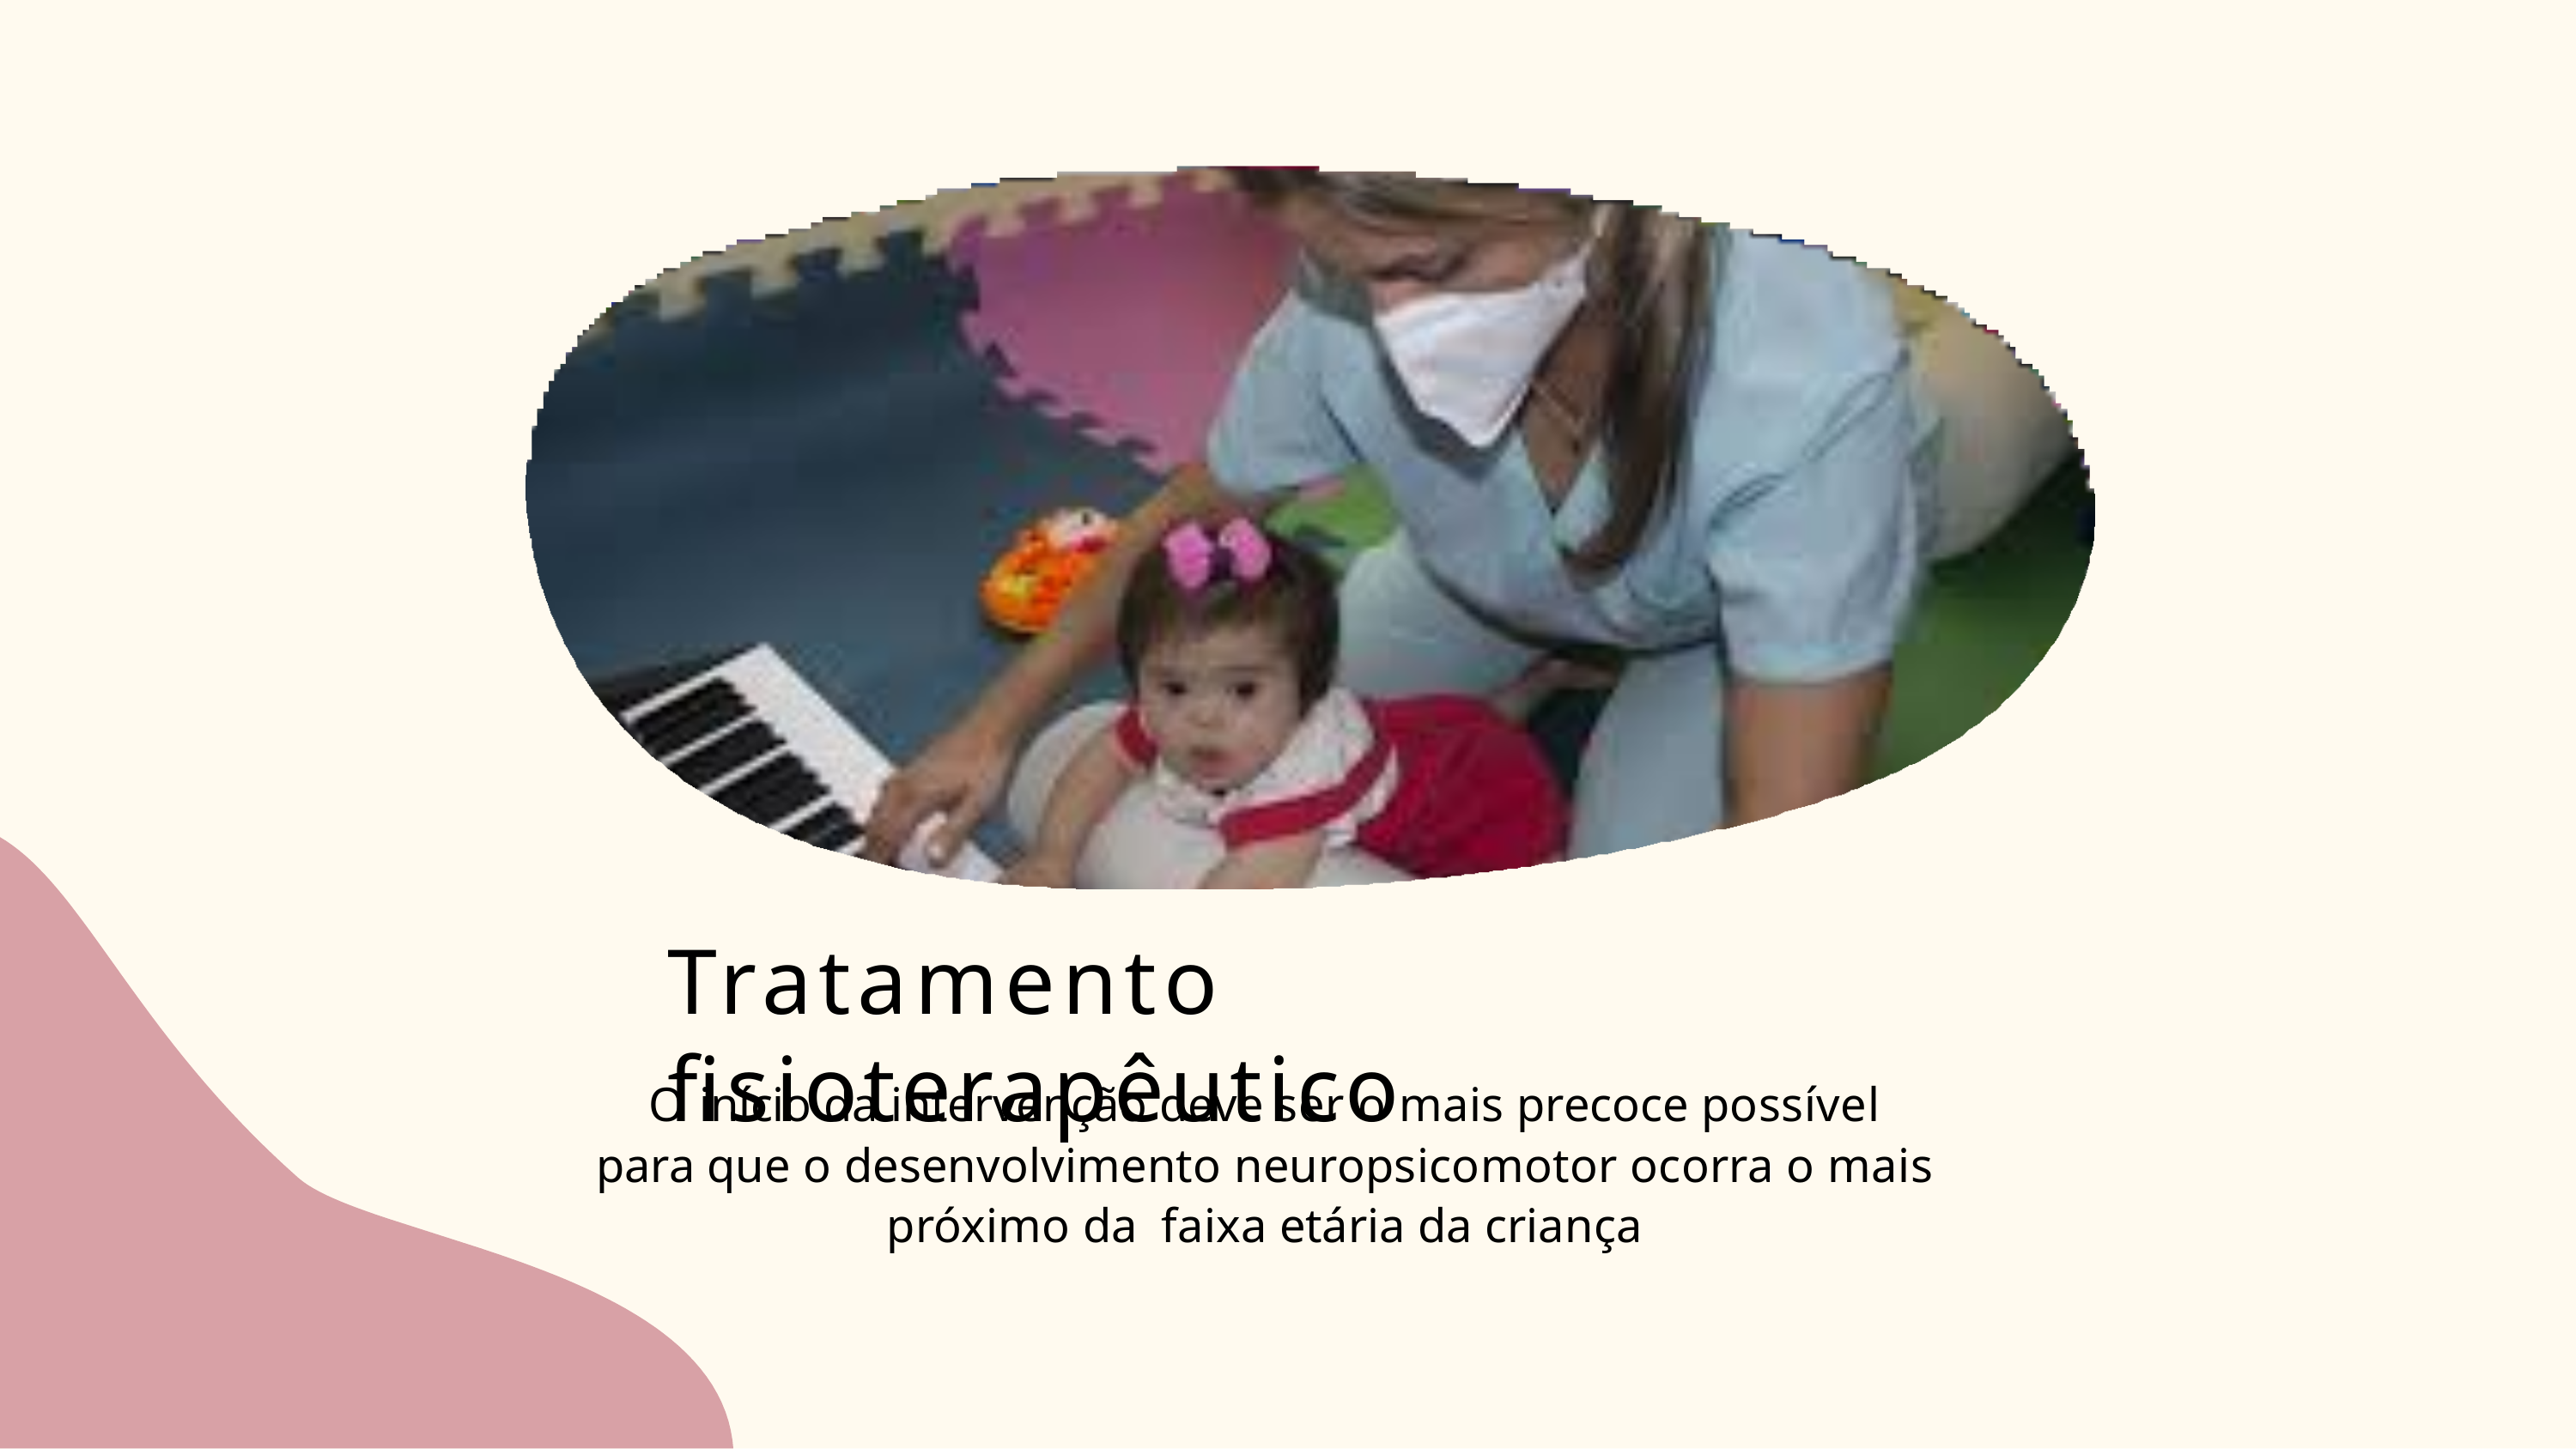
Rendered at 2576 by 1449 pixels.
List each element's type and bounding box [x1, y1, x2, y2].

text_box [0, 155, 2096, 1449]
